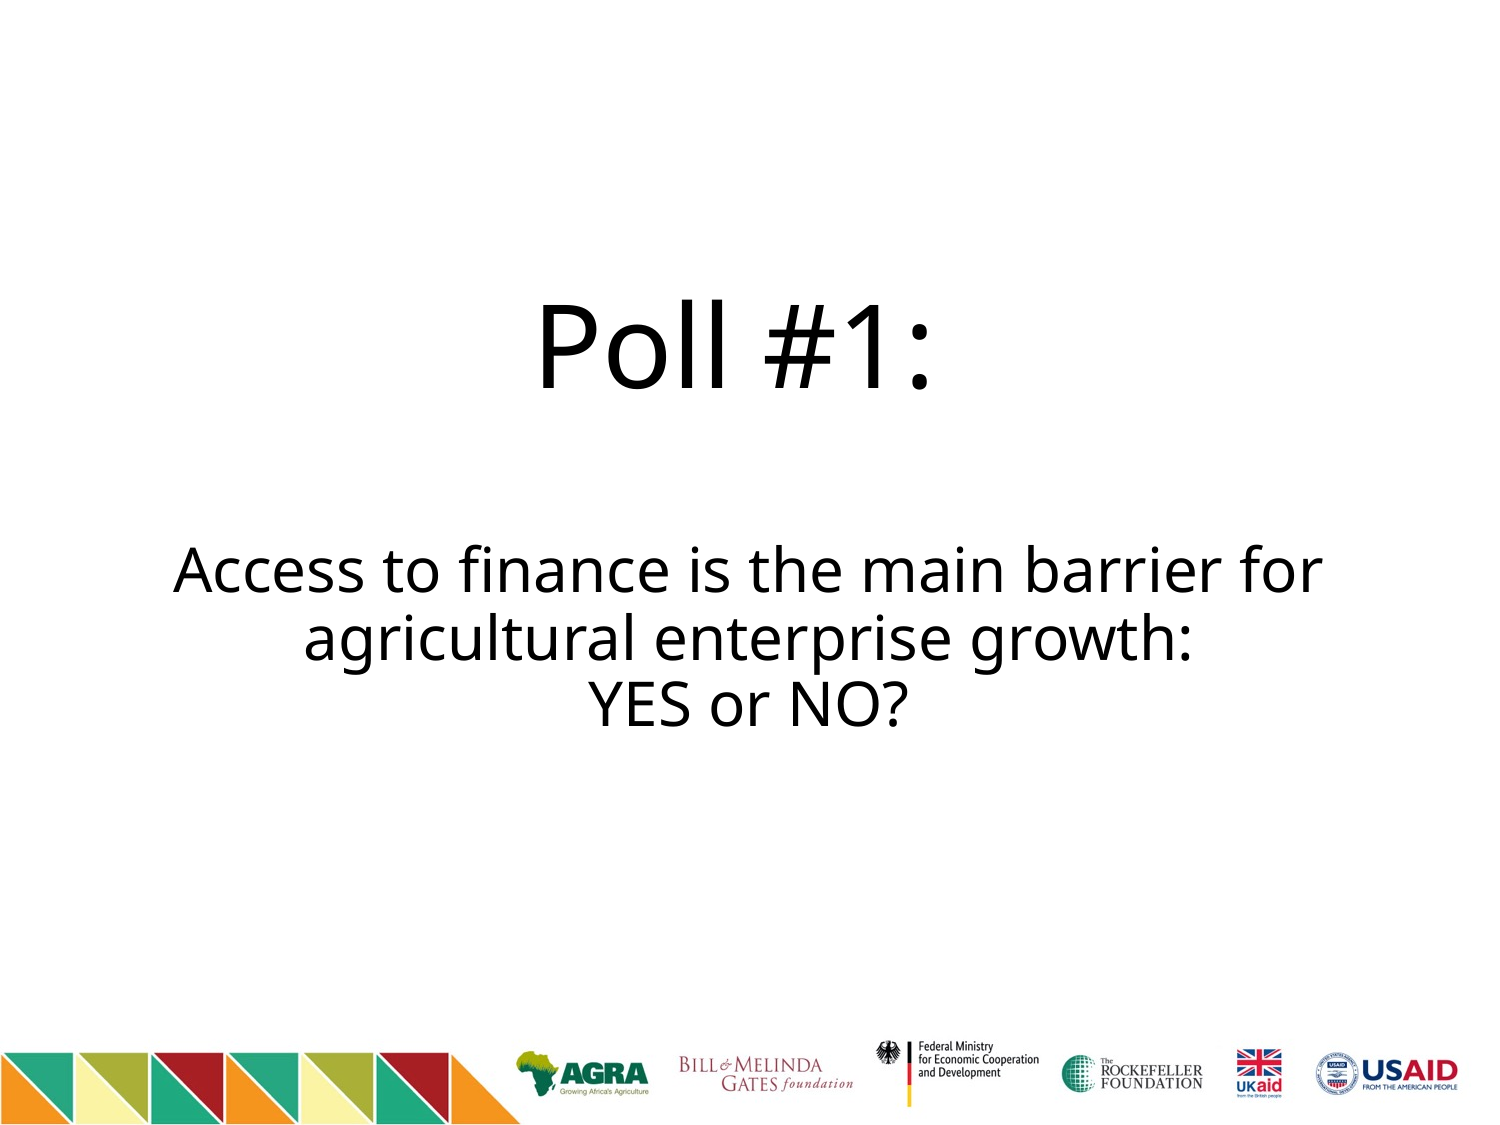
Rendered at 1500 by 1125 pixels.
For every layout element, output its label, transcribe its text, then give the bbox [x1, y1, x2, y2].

picture [0, 0, 1500, 1125]
title Poll #1: Access to finance is the main barrier for agricultural enterprise growth: YES or NO? [102, 280, 1397, 749]
